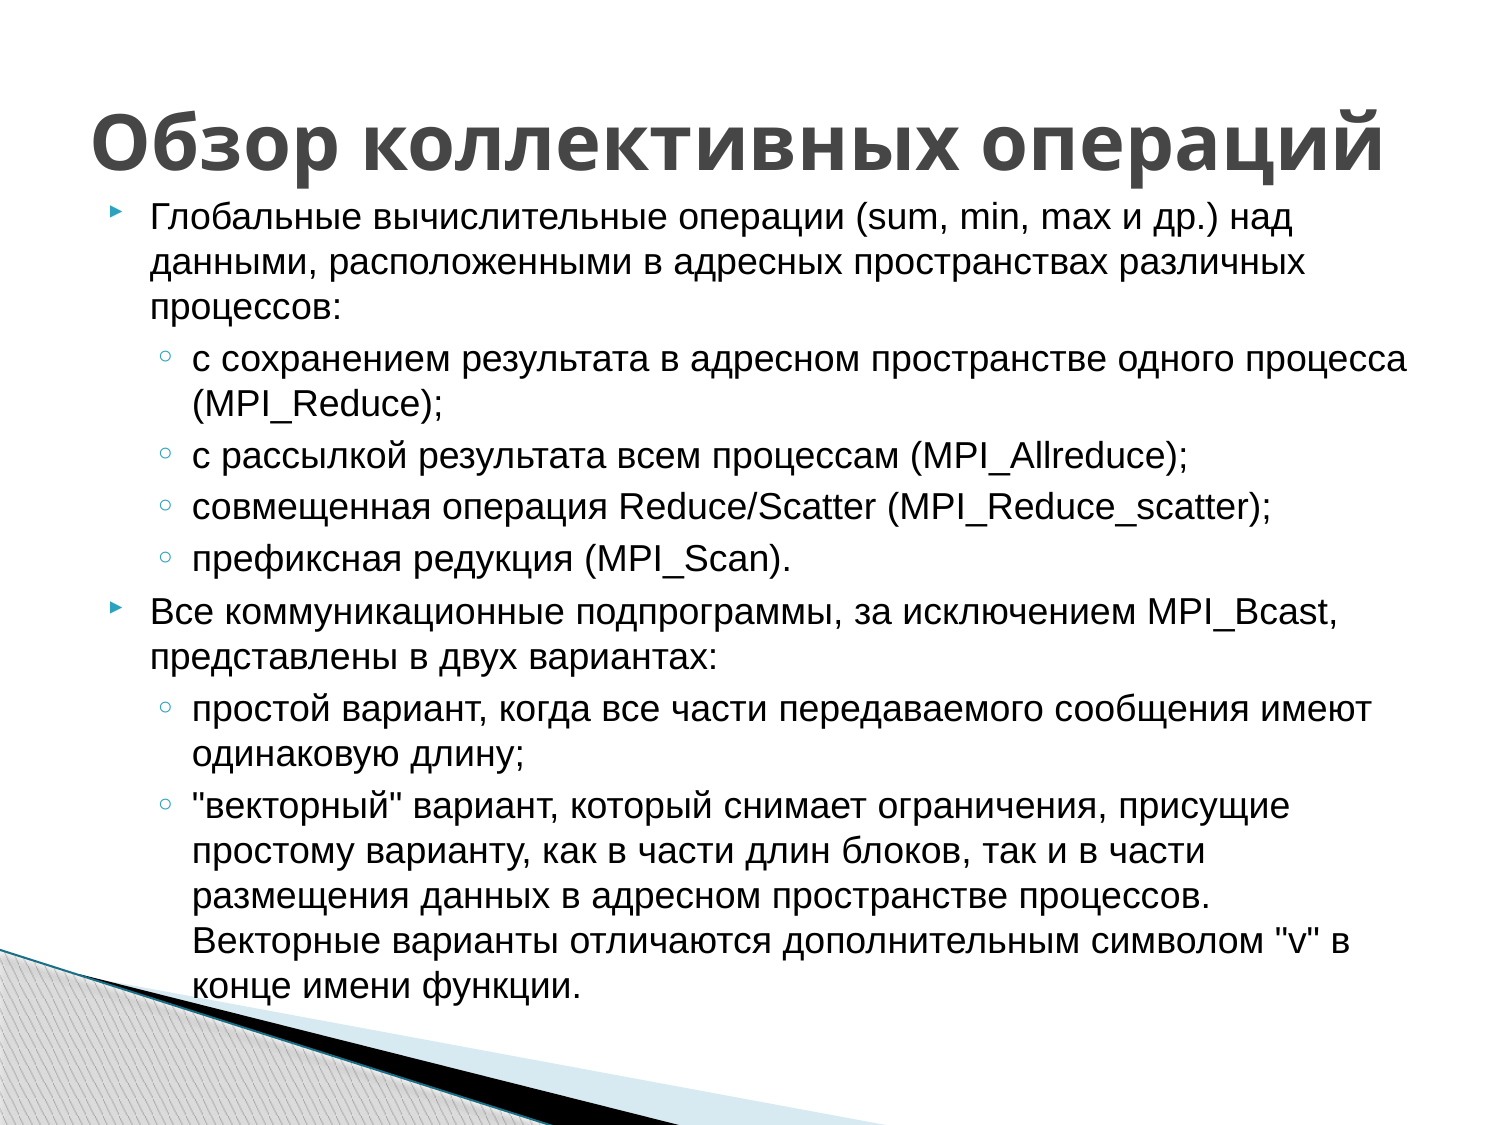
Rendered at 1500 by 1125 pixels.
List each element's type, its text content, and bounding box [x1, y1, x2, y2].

title Обзор коллективных операций [75, 45, 1425, 233]
list Глобальные вычислительные операции (sum, min, max и др.) над данными, расположенными в адресных пространствах различных процессов: с сохранением результата в адресном пространстве одного процесса (MPI_Reduce); с рассылкой результата всем процессам (MPI_Allreduce); совмещенная операция Reduce/Scatter (MPI_Reduce_scatter); префиксная редукция (MPI_Scan). Все коммуникационные подпрограммы, за исключением MPI_Bcast, представлены в двух вариантах: простой вариант, когда все части передаваемого сообщения имеют одинаковую длину; "векторный" вариант, который снимает ограничения, присущие простому варианту, как в части длин блоков, так и в части размещения данных в адресном пространстве процессов. Векторные варианты отличаются дополнительным символом "v" в конце имени функции. [74, 184, 1426, 928]
